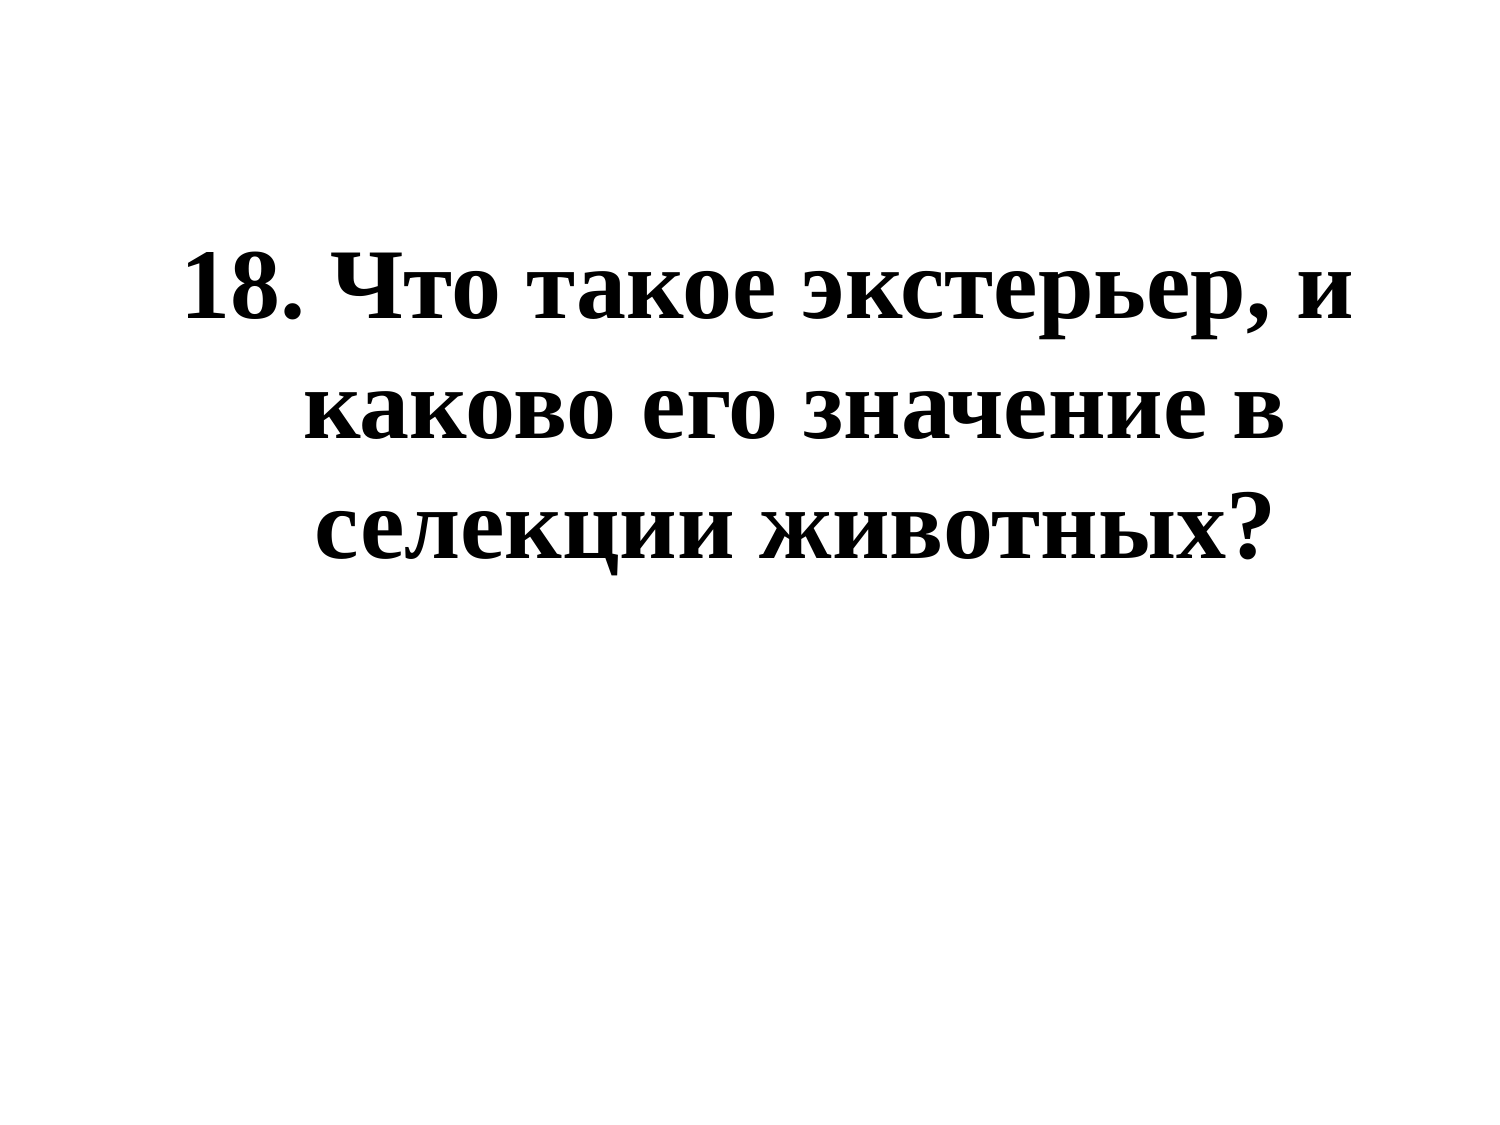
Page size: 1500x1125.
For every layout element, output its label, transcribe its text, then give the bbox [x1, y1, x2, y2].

list 18. Что такое экстерьер, и каково его значение в селекции животных? [116, 210, 1419, 1006]
